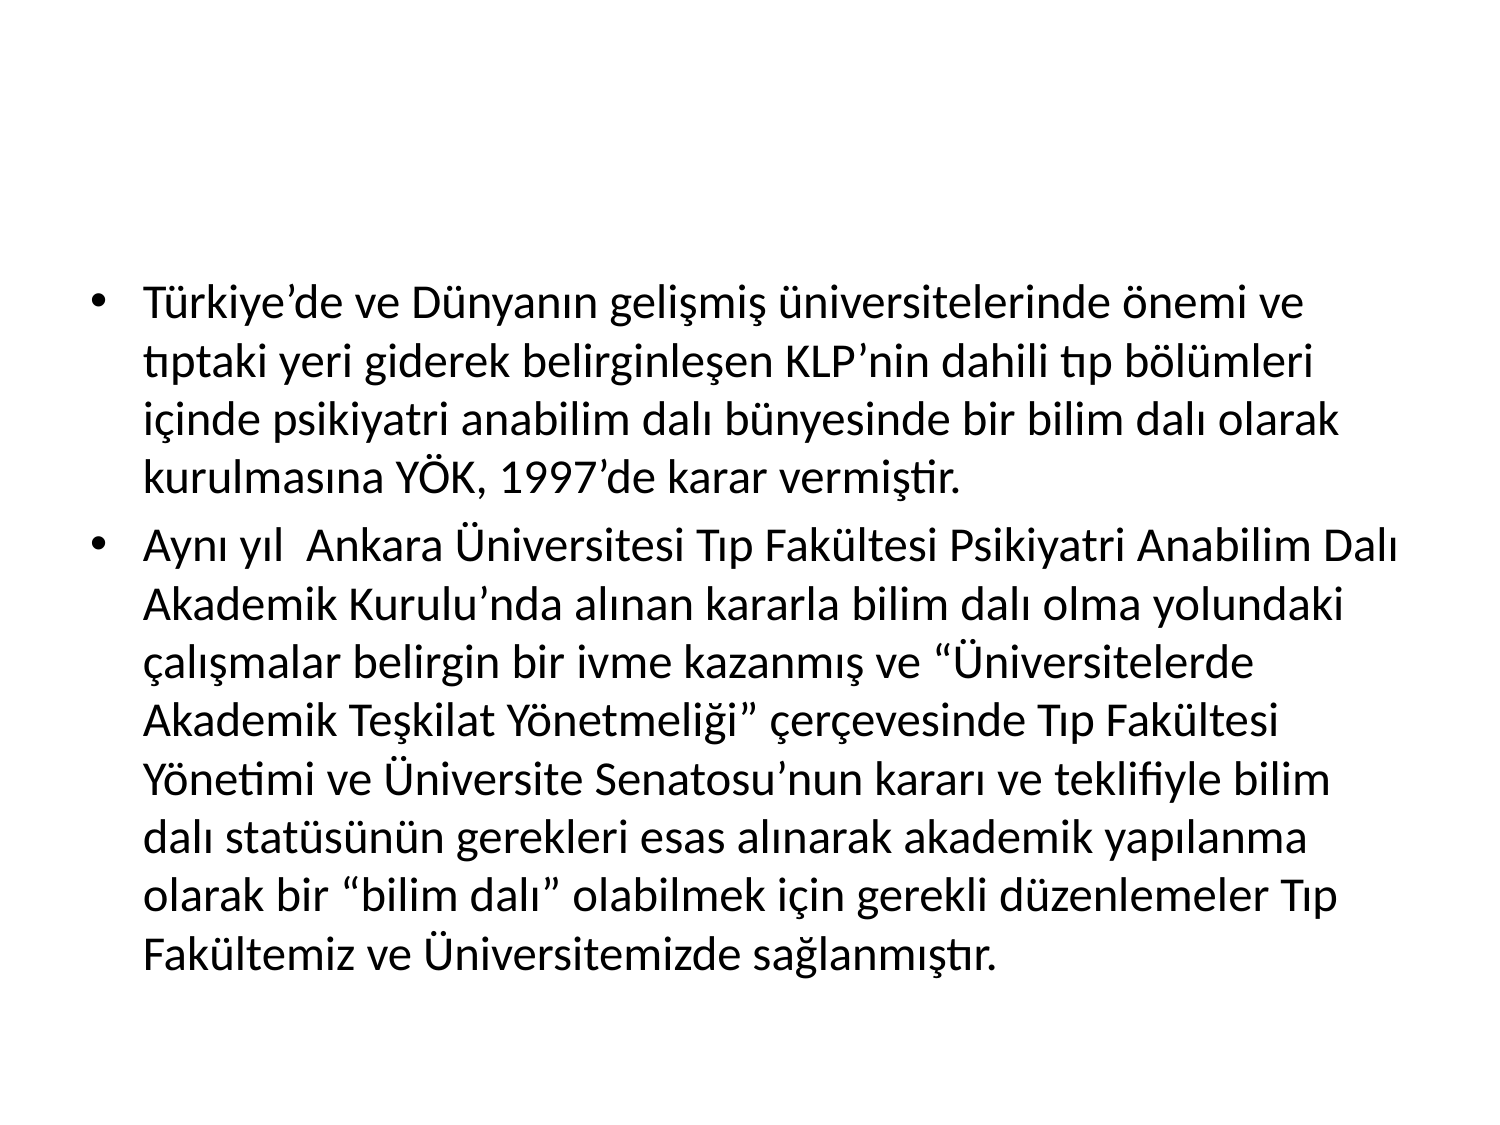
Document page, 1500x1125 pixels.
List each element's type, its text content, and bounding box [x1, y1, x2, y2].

list Türkiye’de ve Dünyanın gelişmiş üniversitelerinde önemi ve tıptaki yeri giderek belirginleşen KLP’nin dahili tıp bölümleri içinde psikiyatri anabilim dalı bünyesinde bir bilim dalı olarak kurulmasına YÖK, 1997’de karar vermiştir. Aynı yıl Ankara Üniversitesi Tıp Fakültesi Psikiyatri Anabilim Dalı Akademik Kurulu’nda alınan kararla bilim dalı olma yolundaki çalışmalar belirgin bir ivme kazanmış ve “Üniversitelerde Akademik Teşkilat Yönetmeliği” çerçevesinde Tıp Fakültesi Yönetimi ve Üniversite Senatosu’nun kararı ve teklifiyle bilim dalı statüsünün gerekleri esas alınarak akademik yapılanma olarak bir “bilim dalı” olabilmek için gerekli düzenlemeler Tıp Fakültemiz ve Üniversitemizde sağlanmıştır. [75, 262, 1425, 1005]
